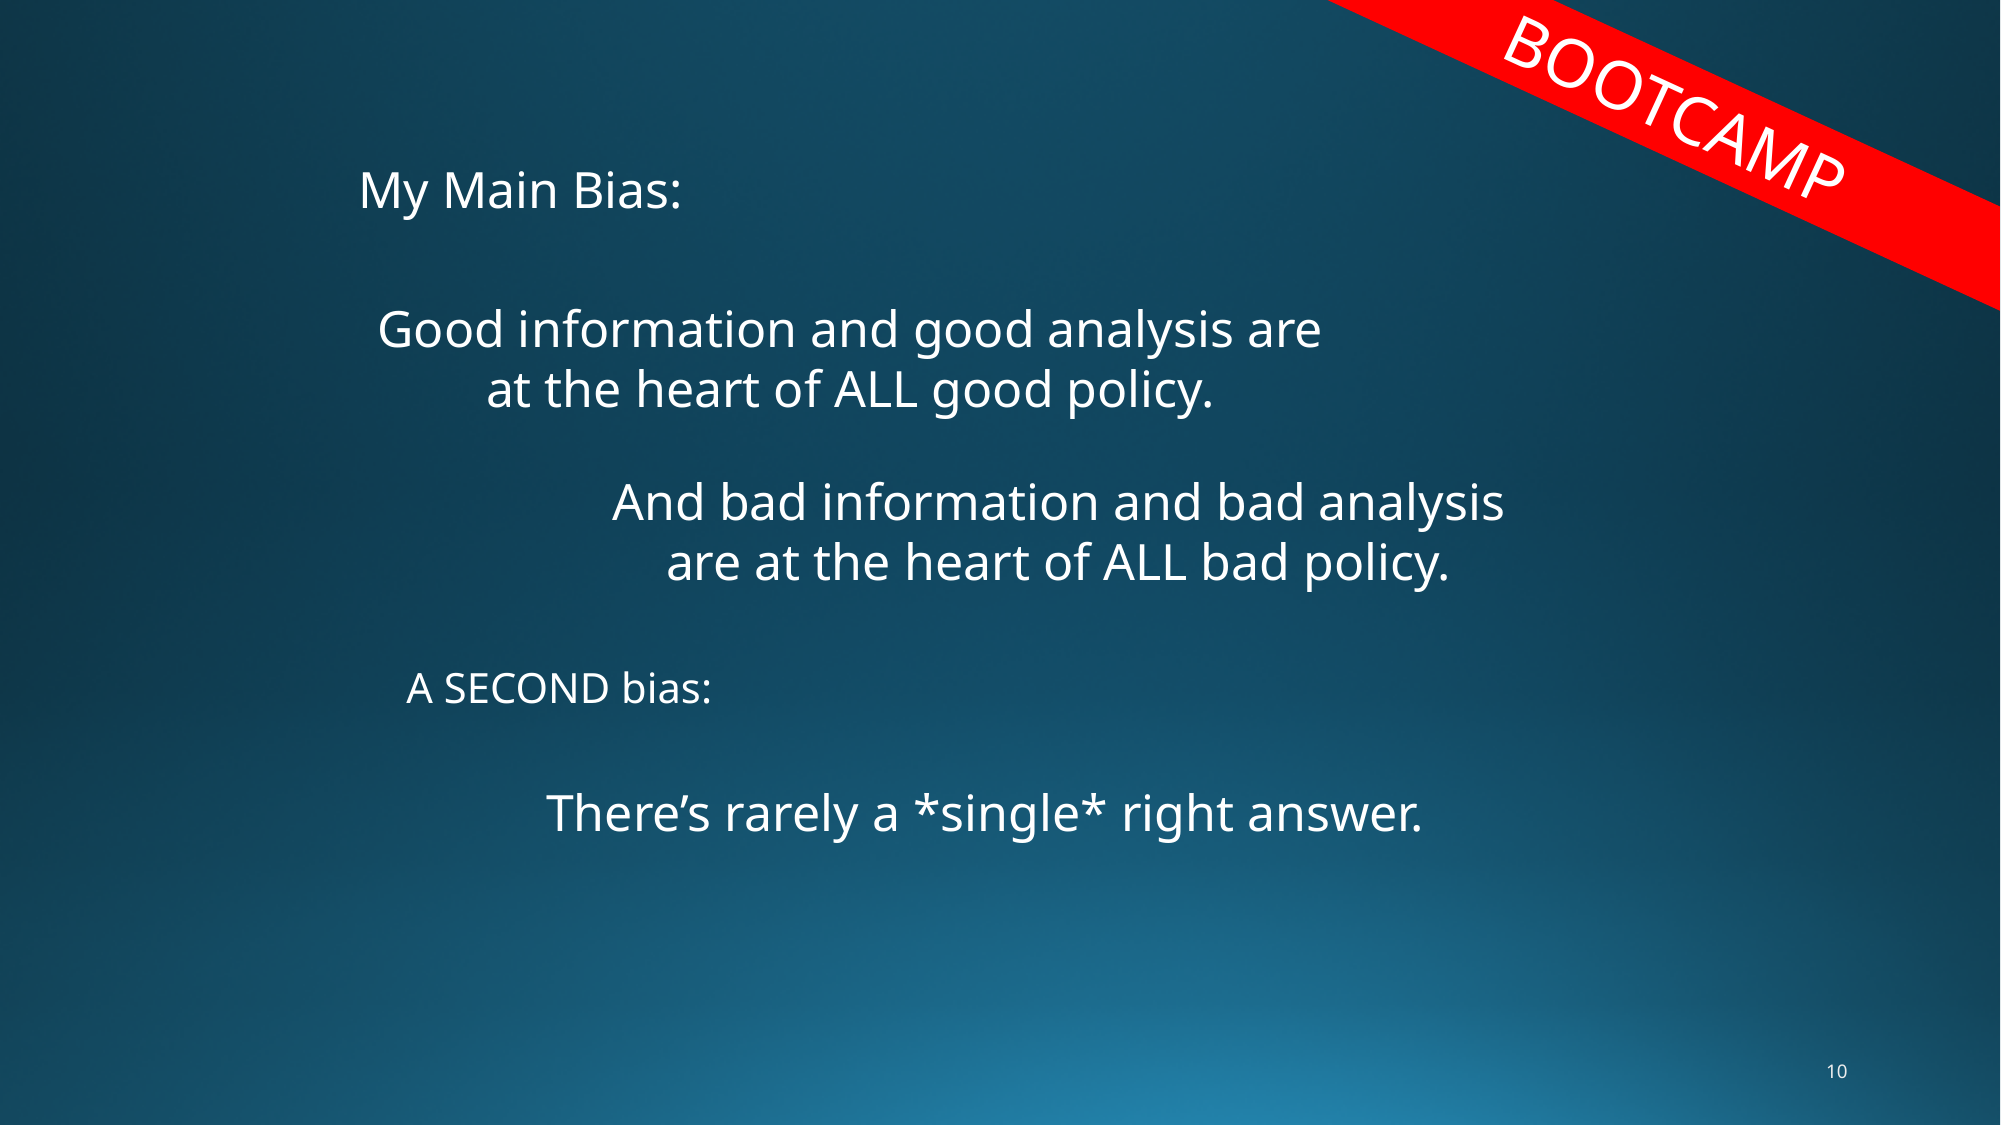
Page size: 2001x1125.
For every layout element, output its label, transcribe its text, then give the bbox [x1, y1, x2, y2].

text_box A SECOND bias: [391, 654, 728, 719]
text_box My Main Bias: [343, 151, 813, 226]
text_box BOOTCAMP [1327, 0, 2000, 311]
text_box There’s rarely a *single* right answer. [531, 774, 1440, 849]
text_box And bad information and bad analysis are at the heart of ALL bad policy. [559, 463, 1559, 598]
slide_number 10 [1412, 1042, 1863, 1103]
picture [0, 0, 2001, 1125]
text_box Good information and good analysis are at the heart of ALL good policy. [351, 289, 1351, 425]
